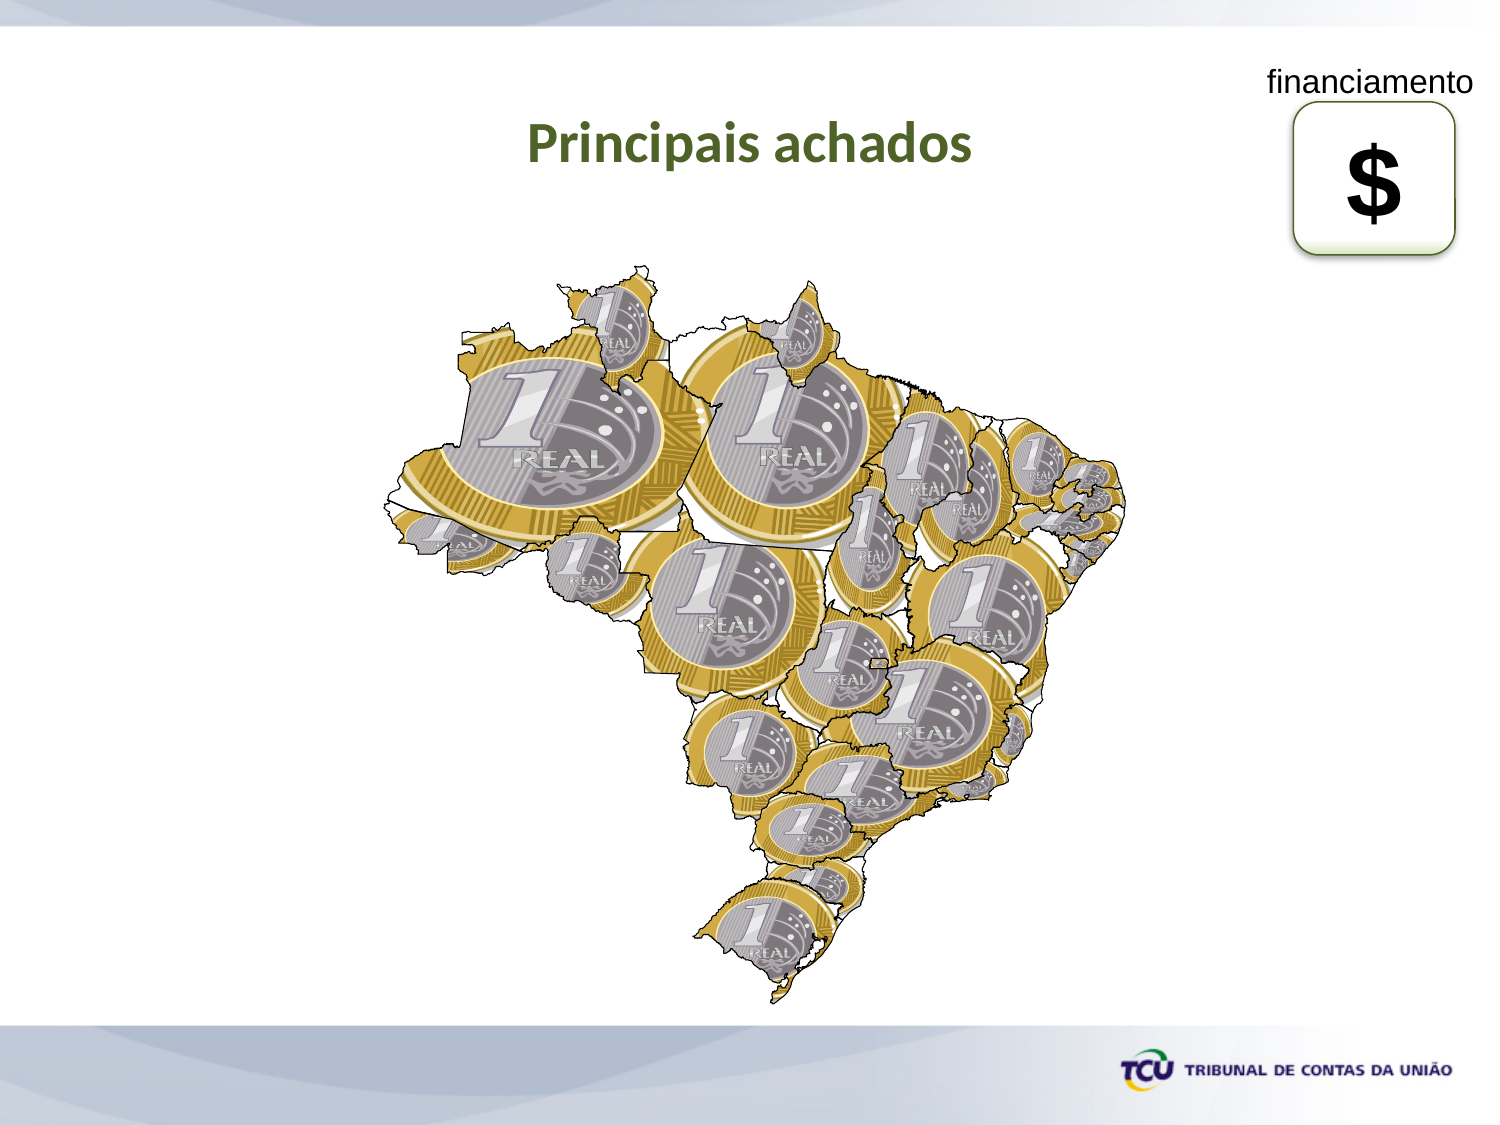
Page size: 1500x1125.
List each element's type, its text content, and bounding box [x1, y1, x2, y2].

title Principais achados [74, 44, 1426, 233]
text_box financiamento [1252, 52, 1490, 108]
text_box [383, 265, 1126, 1005]
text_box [1293, 101, 1456, 256]
picture [0, 0, 1500, 1125]
